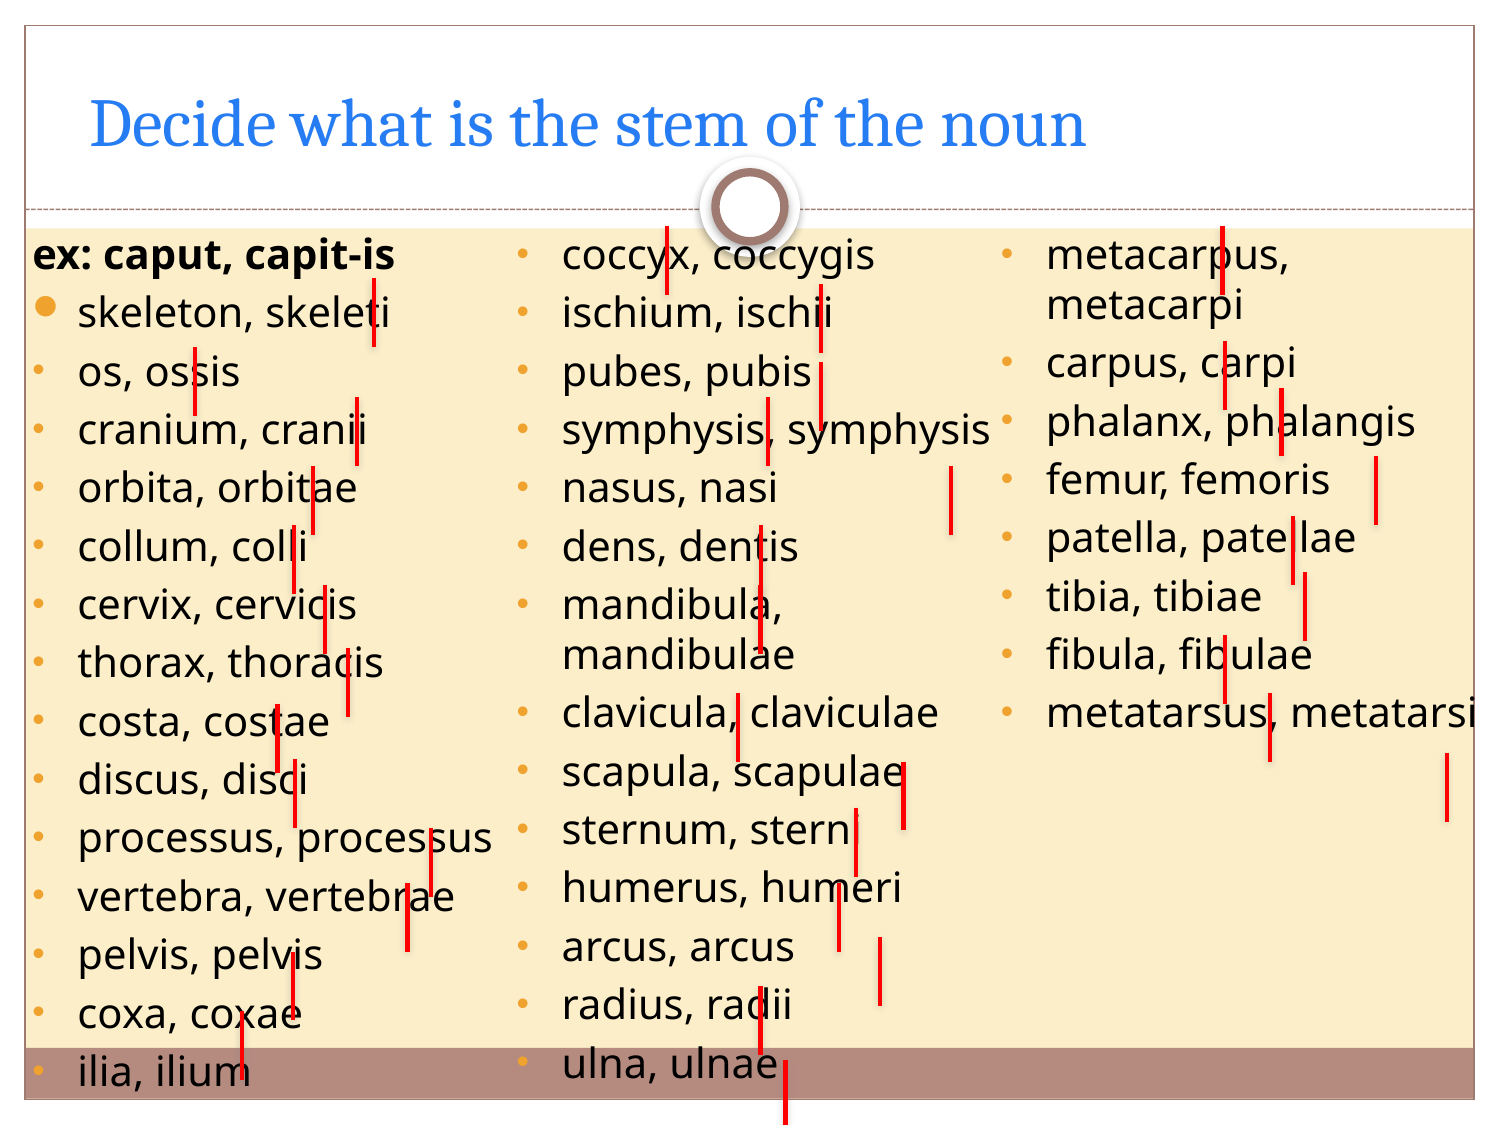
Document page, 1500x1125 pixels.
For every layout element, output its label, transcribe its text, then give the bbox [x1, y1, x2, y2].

title Decide what is the stem of the noun [75, 0, 1425, 168]
list ex: caput, capit-is skeleton, skeleti os, ossis cranium, cranii orbita, orbitae collum, colli cervix, cervicis thorax, thoracis costa, costae discus, disci processus, processus vertebra, vertebrae pelvis, pelvis coxa, coxae ilia, ilium coccyx, coccygis ischium, ischii pubes, pubis symphysis, symphysis nasus, nasi dens, dentis mandibula, mandibulae clavicula, claviculae scapula, scapulae sternum, sterni humerus, humeri arcus, arcus radius, radii ulna, ulnae metacarpus, metacarpi carpus, carpi phalanx, phalangis femur, femoris patella, patellae tibia, tibiae fibula, fibulae metatarsus, metatarsi [17, 220, 1500, 1125]
